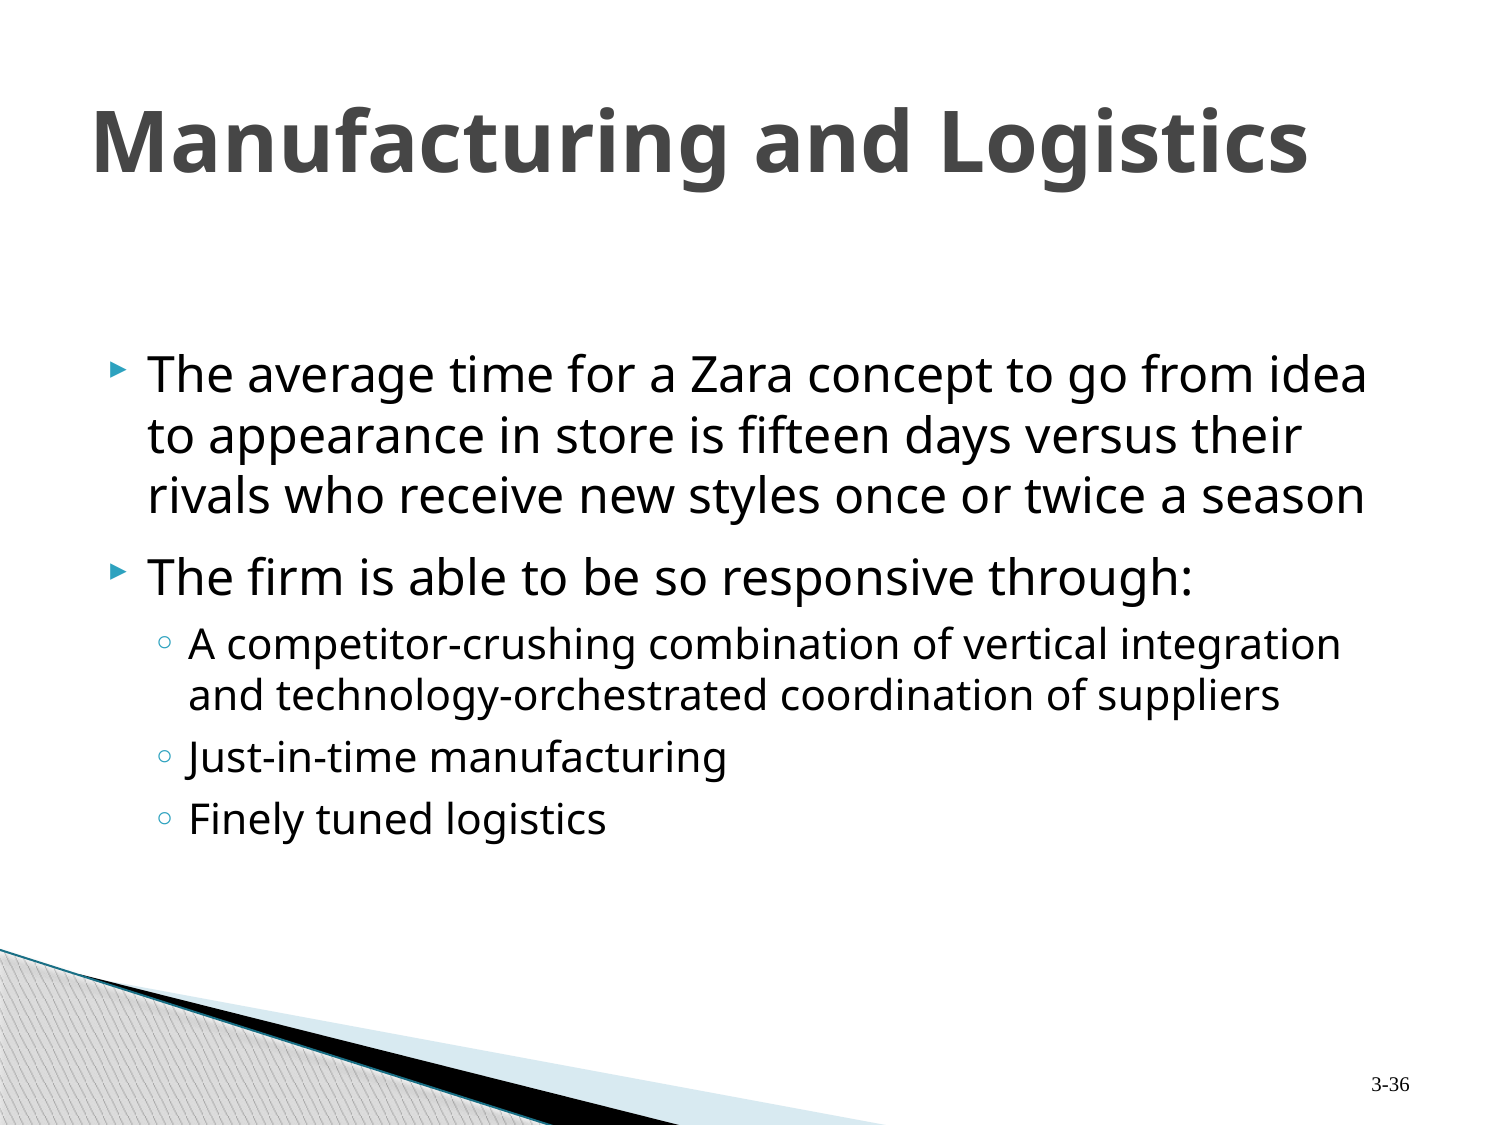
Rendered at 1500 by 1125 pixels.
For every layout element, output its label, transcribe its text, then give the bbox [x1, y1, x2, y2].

slide_number 3-36 [1329, 1042, 1425, 1103]
list The average time for a Zara concept to go from idea to appearance in store is fifteen days versus their rivals who receive new styles once or twice a season The firm is able to be so responsive through: A competitor-crushing combination of vertical integration and technology-orchestrated coordination of suppliers Just-in-time manufacturing Finely tuned logistics [74, 335, 1426, 898]
title Manufacturing and Logistics [75, 45, 1425, 233]
